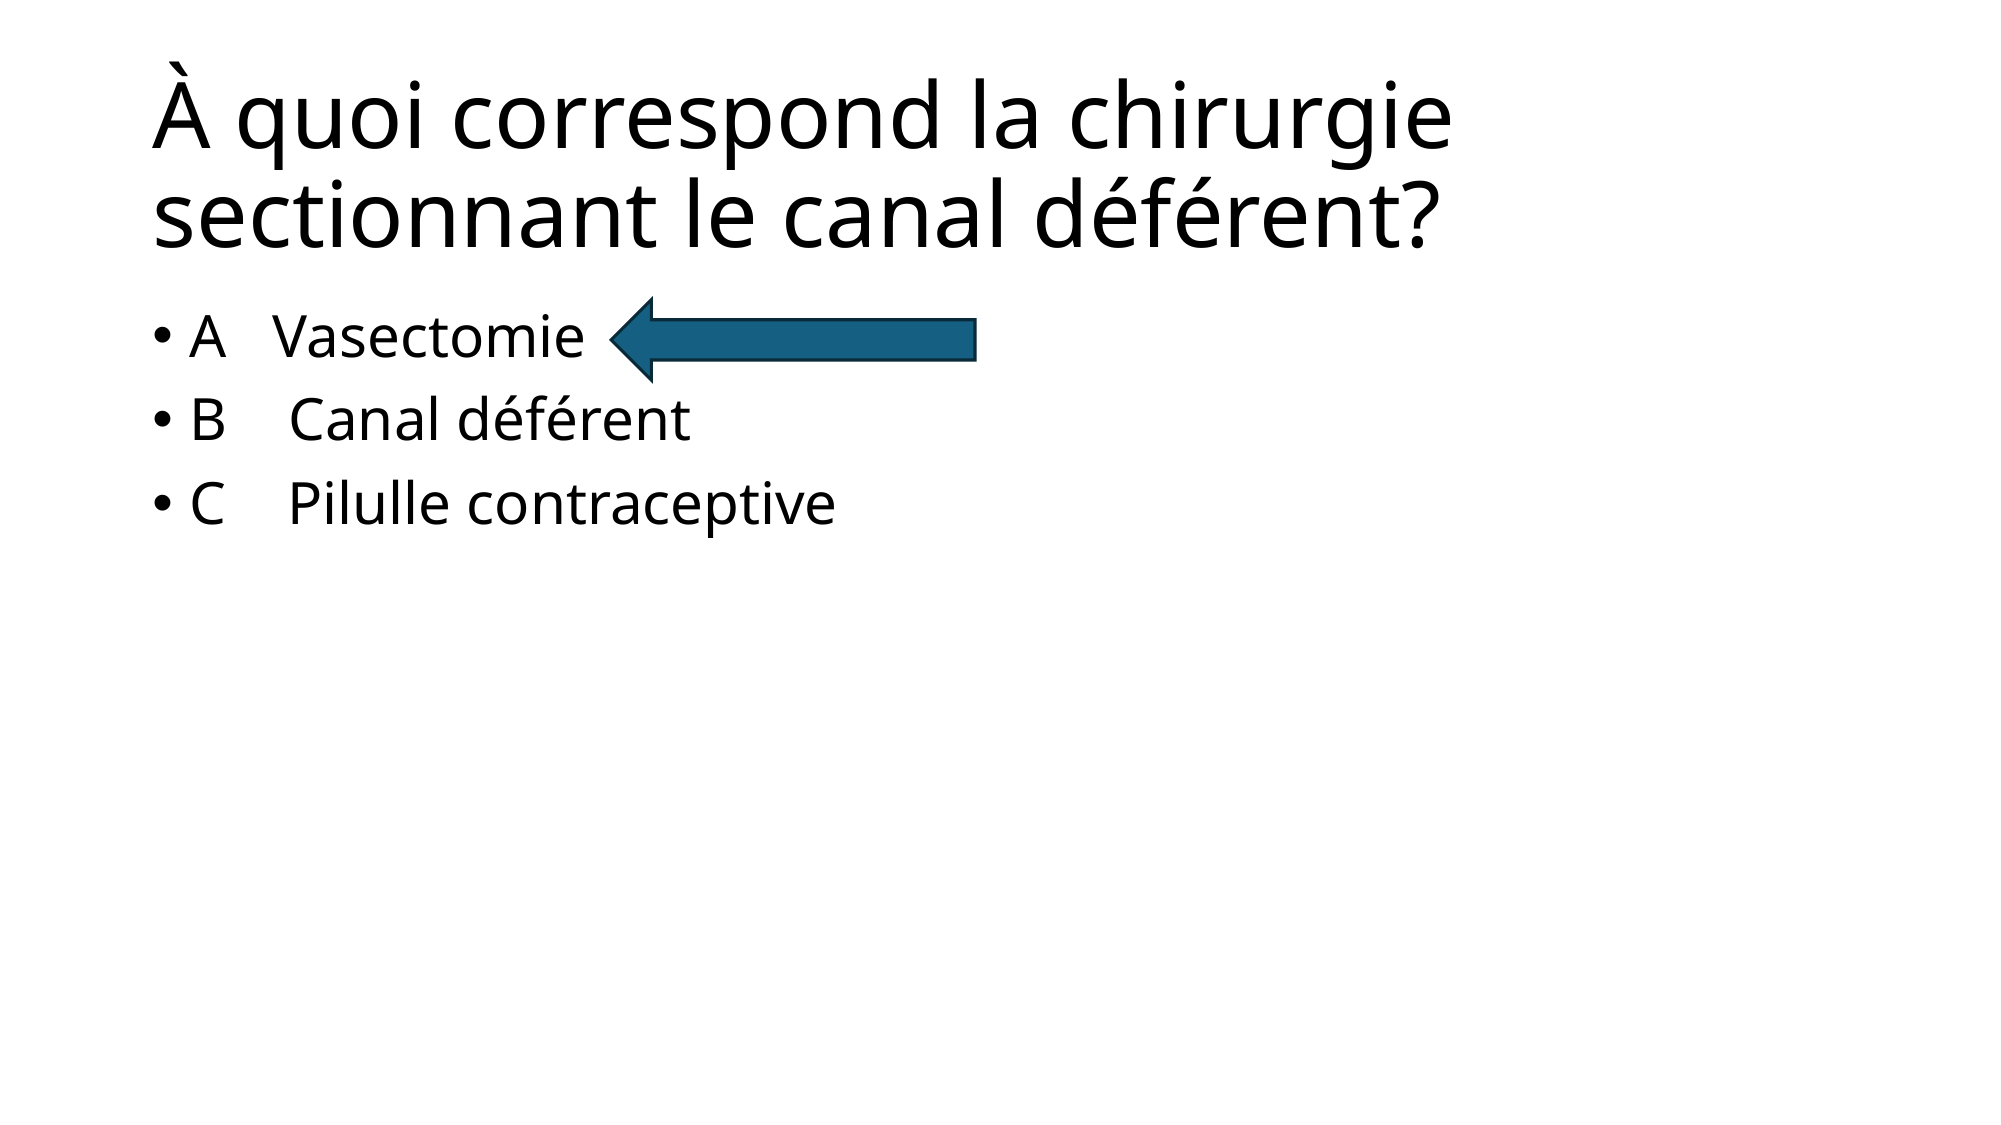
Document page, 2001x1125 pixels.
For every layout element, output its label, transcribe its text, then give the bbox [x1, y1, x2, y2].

list A Vasectomie B Canal déférent C Pilulle contraceptive [137, 299, 1863, 1014]
title À quoi correspond la chirurgie sectionnant le canal déférent? [137, 59, 1863, 278]
text_box [608, 295, 977, 384]
